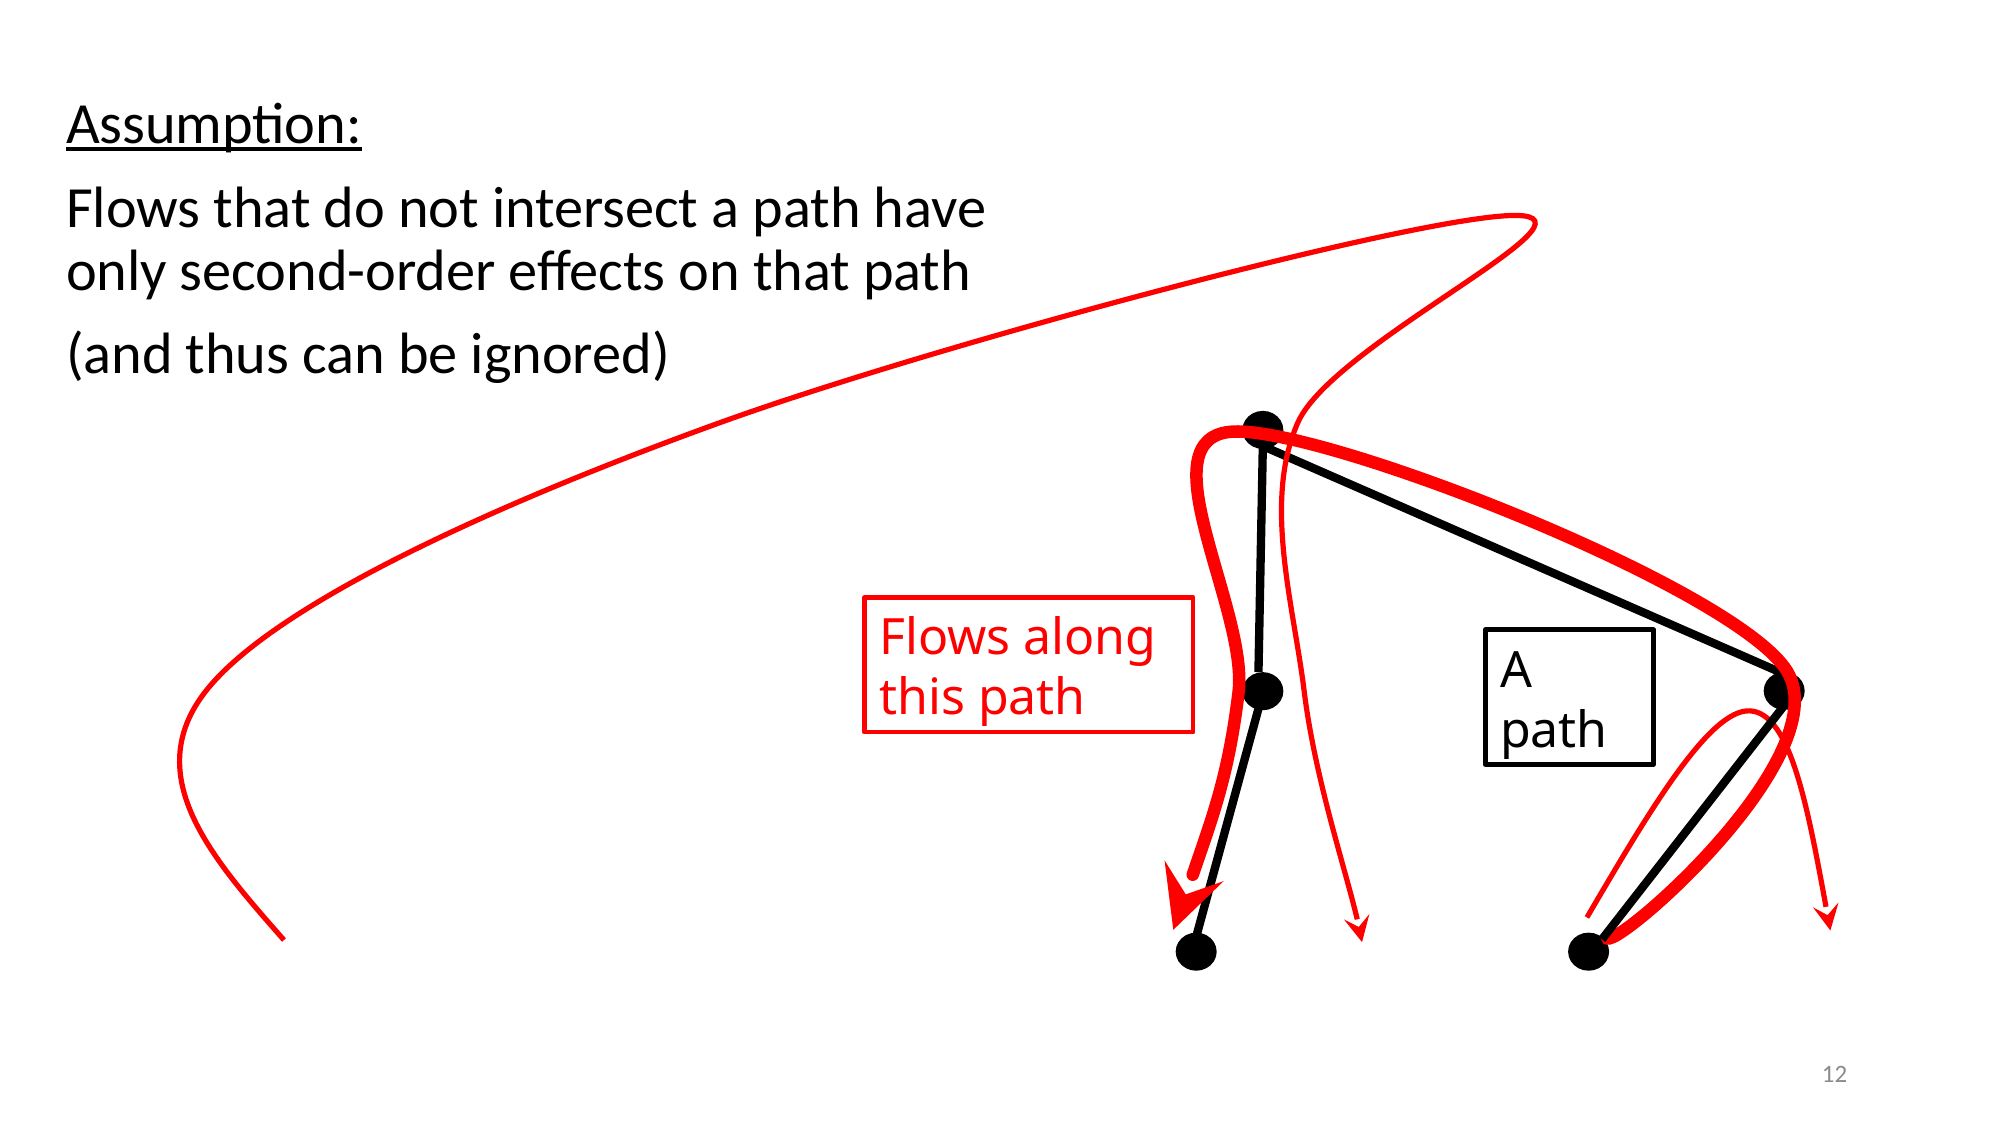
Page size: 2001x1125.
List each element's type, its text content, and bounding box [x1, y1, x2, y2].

text_box [1176, 942, 1217, 971]
text_box [1568, 937, 1609, 971]
list Assumption: Flows that do not intersect a path have only second-order effects on that path (and thus can be ignored) [51, 86, 1070, 897]
text_box [1170, 862, 1196, 931]
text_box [1258, 446, 1263, 673]
text_box [1790, 673, 1805, 706]
text_box Flows along this path [864, 597, 1194, 733]
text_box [1601, 707, 1783, 940]
text_box [1586, 891, 1601, 919]
slide_number 12 [1412, 1042, 1863, 1103]
text_box [245, 214, 1537, 943]
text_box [1262, 446, 1785, 674]
text_box [1195, 430, 1796, 937]
text_box [1783, 737, 1837, 931]
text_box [1196, 708, 1259, 935]
